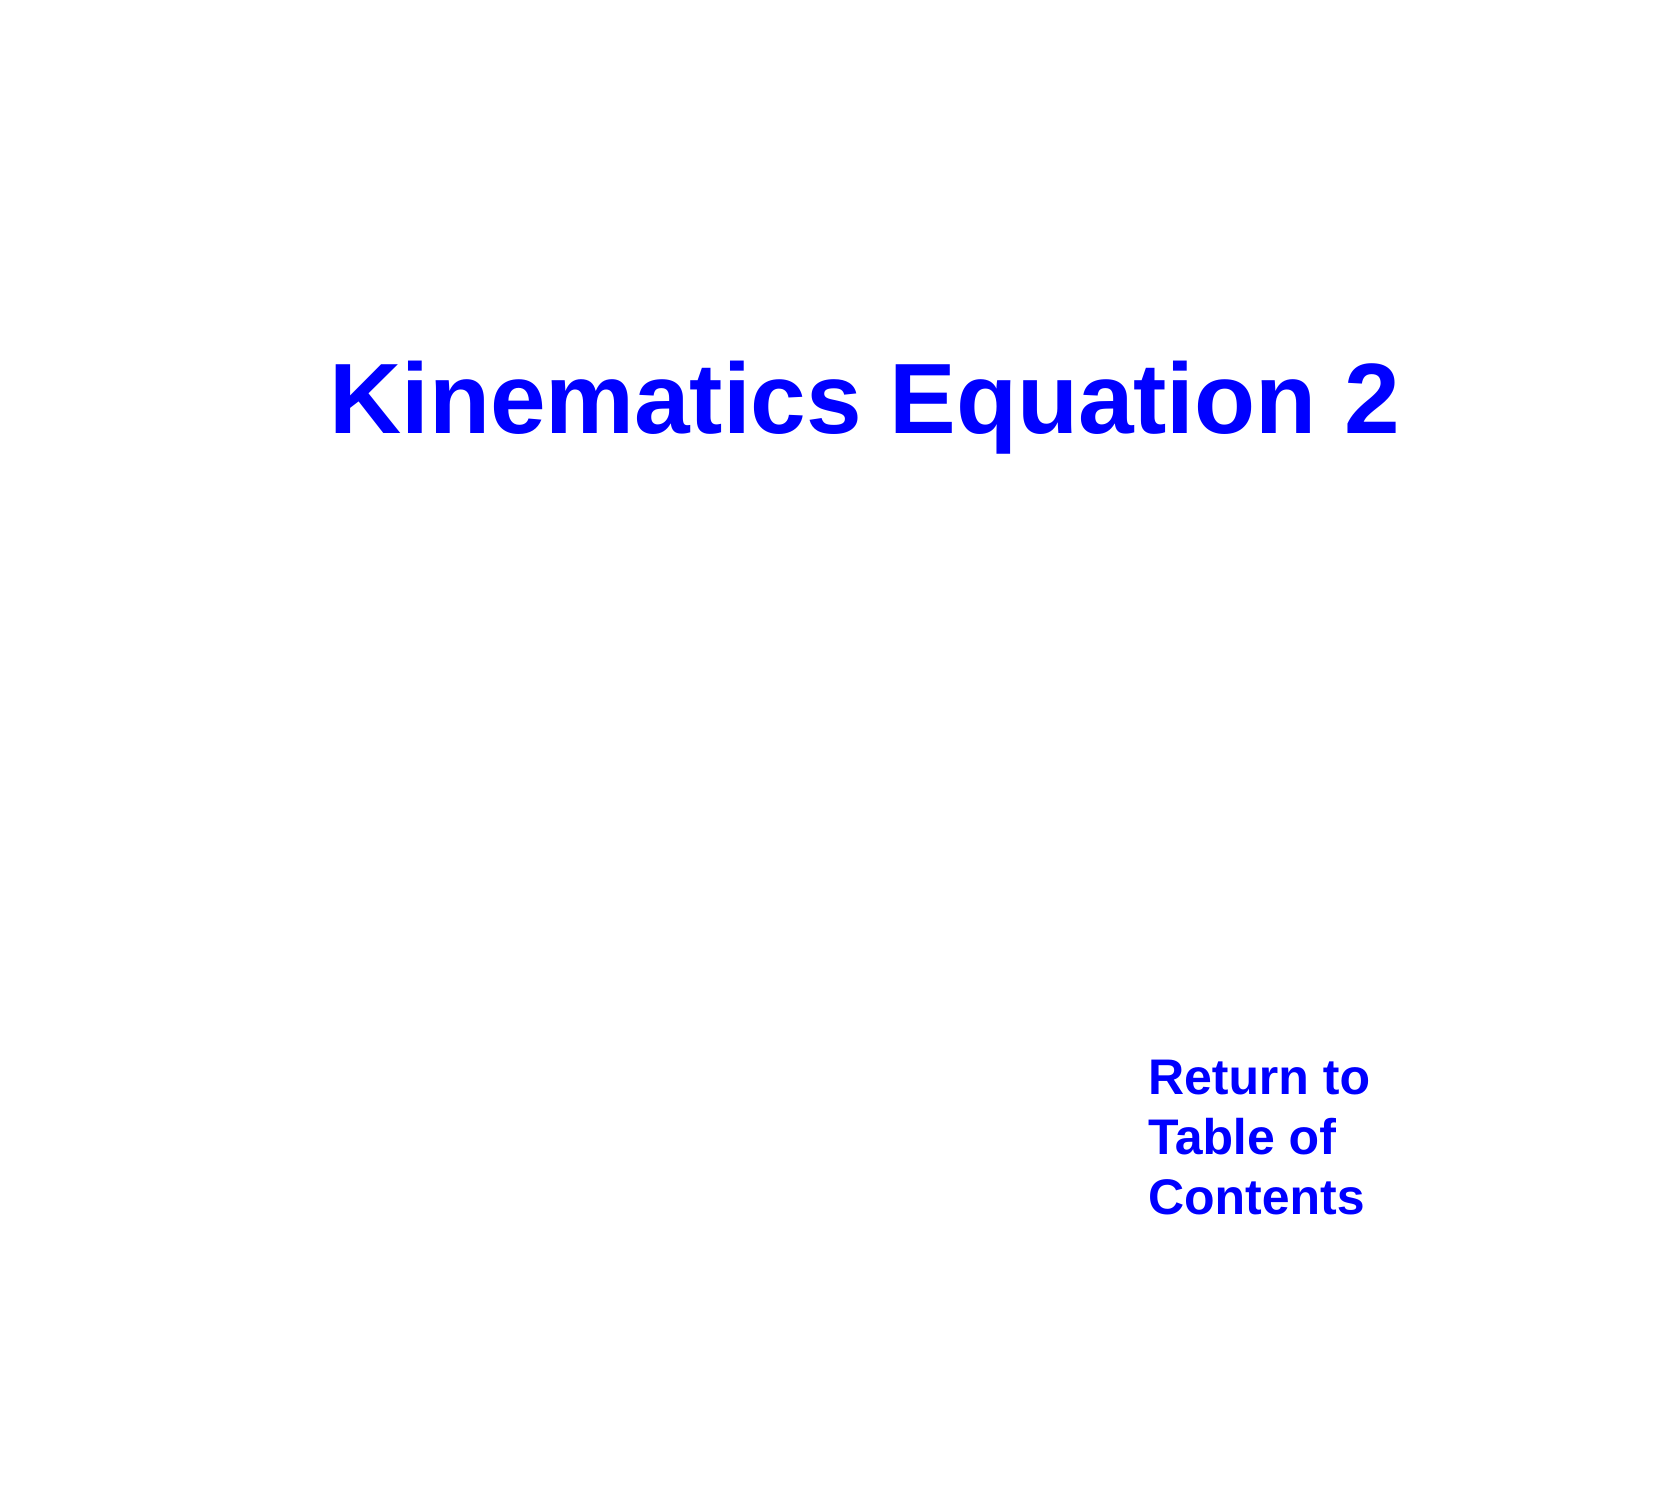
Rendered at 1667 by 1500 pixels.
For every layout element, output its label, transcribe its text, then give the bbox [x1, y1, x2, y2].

text_box Kinematics Equation 2 [314, 326, 1511, 461]
text_box Return to Table of Contents [1133, 1037, 1430, 1233]
